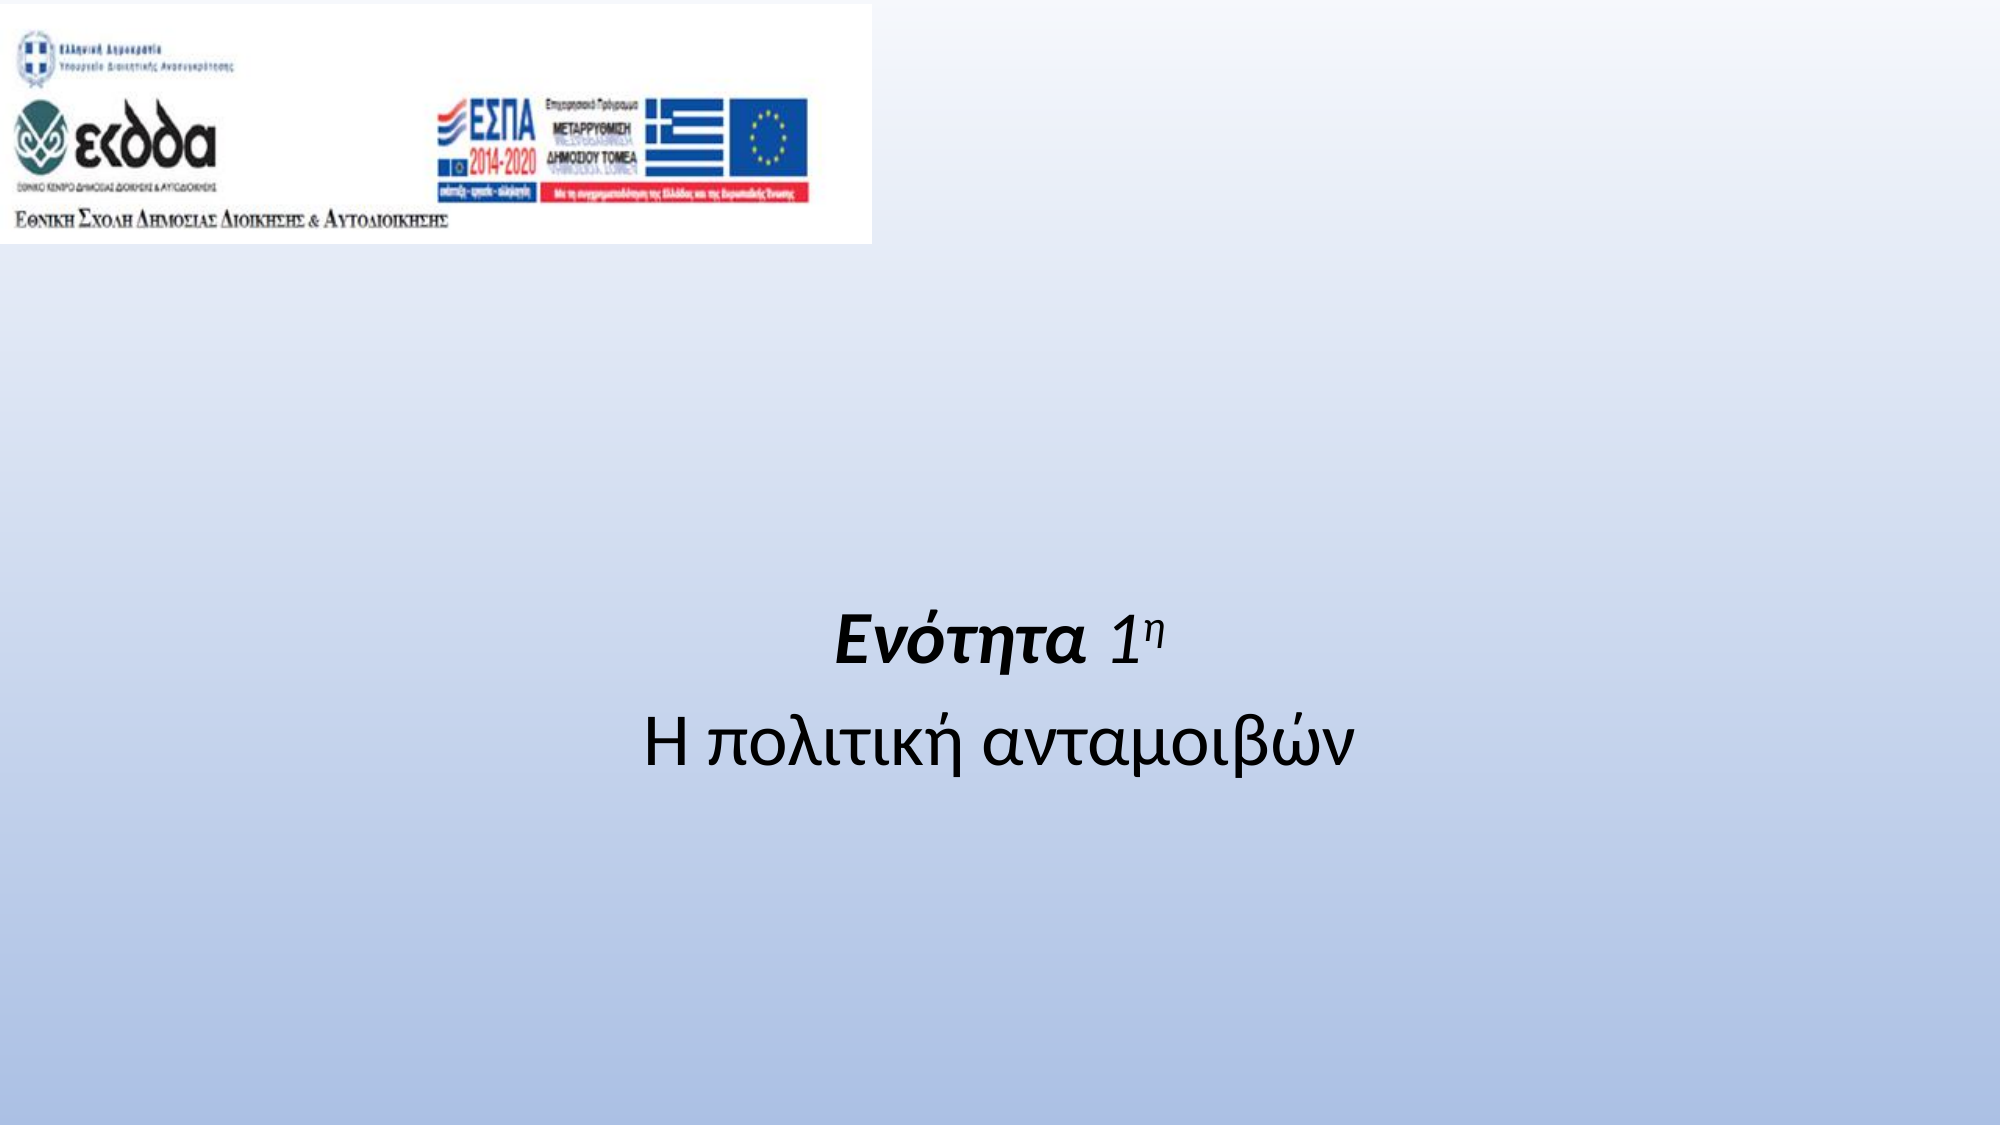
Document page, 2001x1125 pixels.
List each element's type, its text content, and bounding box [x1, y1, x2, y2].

subtitle Ενότητα 1η Η πολιτική ανταμοιβών [249, 590, 1750, 863]
picture [0, 4, 872, 244]
